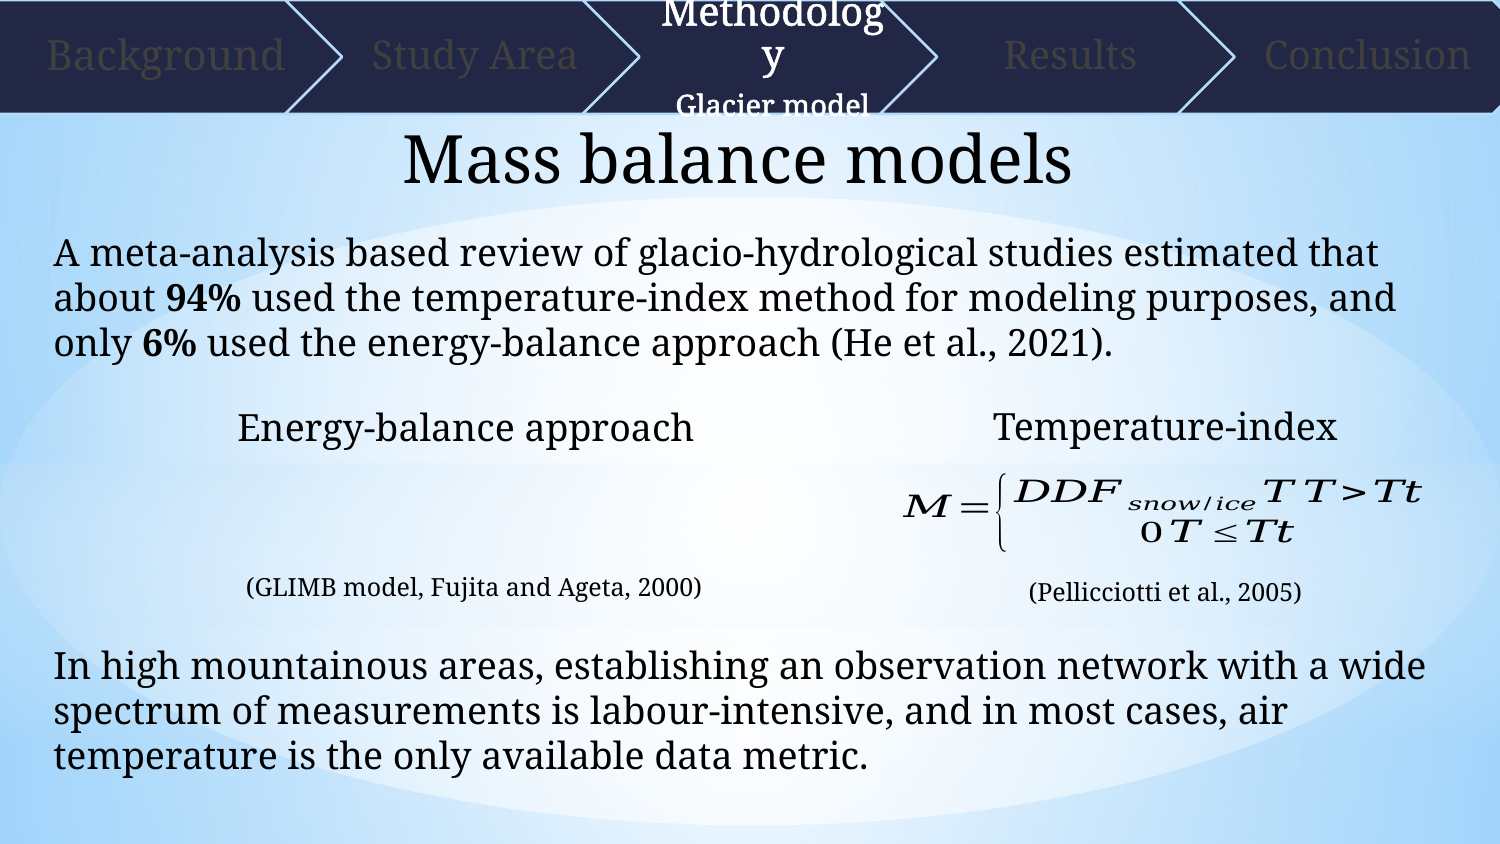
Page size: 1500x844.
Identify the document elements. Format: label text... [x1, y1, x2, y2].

text_box Mass balance models [387, 125, 1090, 204]
text_box (Pellicciotti et al., 2005) [1013, 569, 1318, 615]
text_box Temperature-index [978, 395, 1353, 456]
text_box Energy-balance approach [222, 396, 720, 457]
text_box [0, 0, 1500, 115]
text_box In high mountainous areas, establishing an observation network with a wide spectrum of measurements is labour-intensive, and in most cases, air temperature is the only available data metric. [38, 634, 1463, 785]
text_box (GLIMB model, Fujita and Ageta, 2000) [231, 563, 718, 609]
text_box A meta-analysis based review of glacio-hydrological studies estimated that about 94% used the temperature-index method for modeling purposes, and only 6% used the energy-balance approach (He et al., 2021). [38, 221, 1439, 372]
